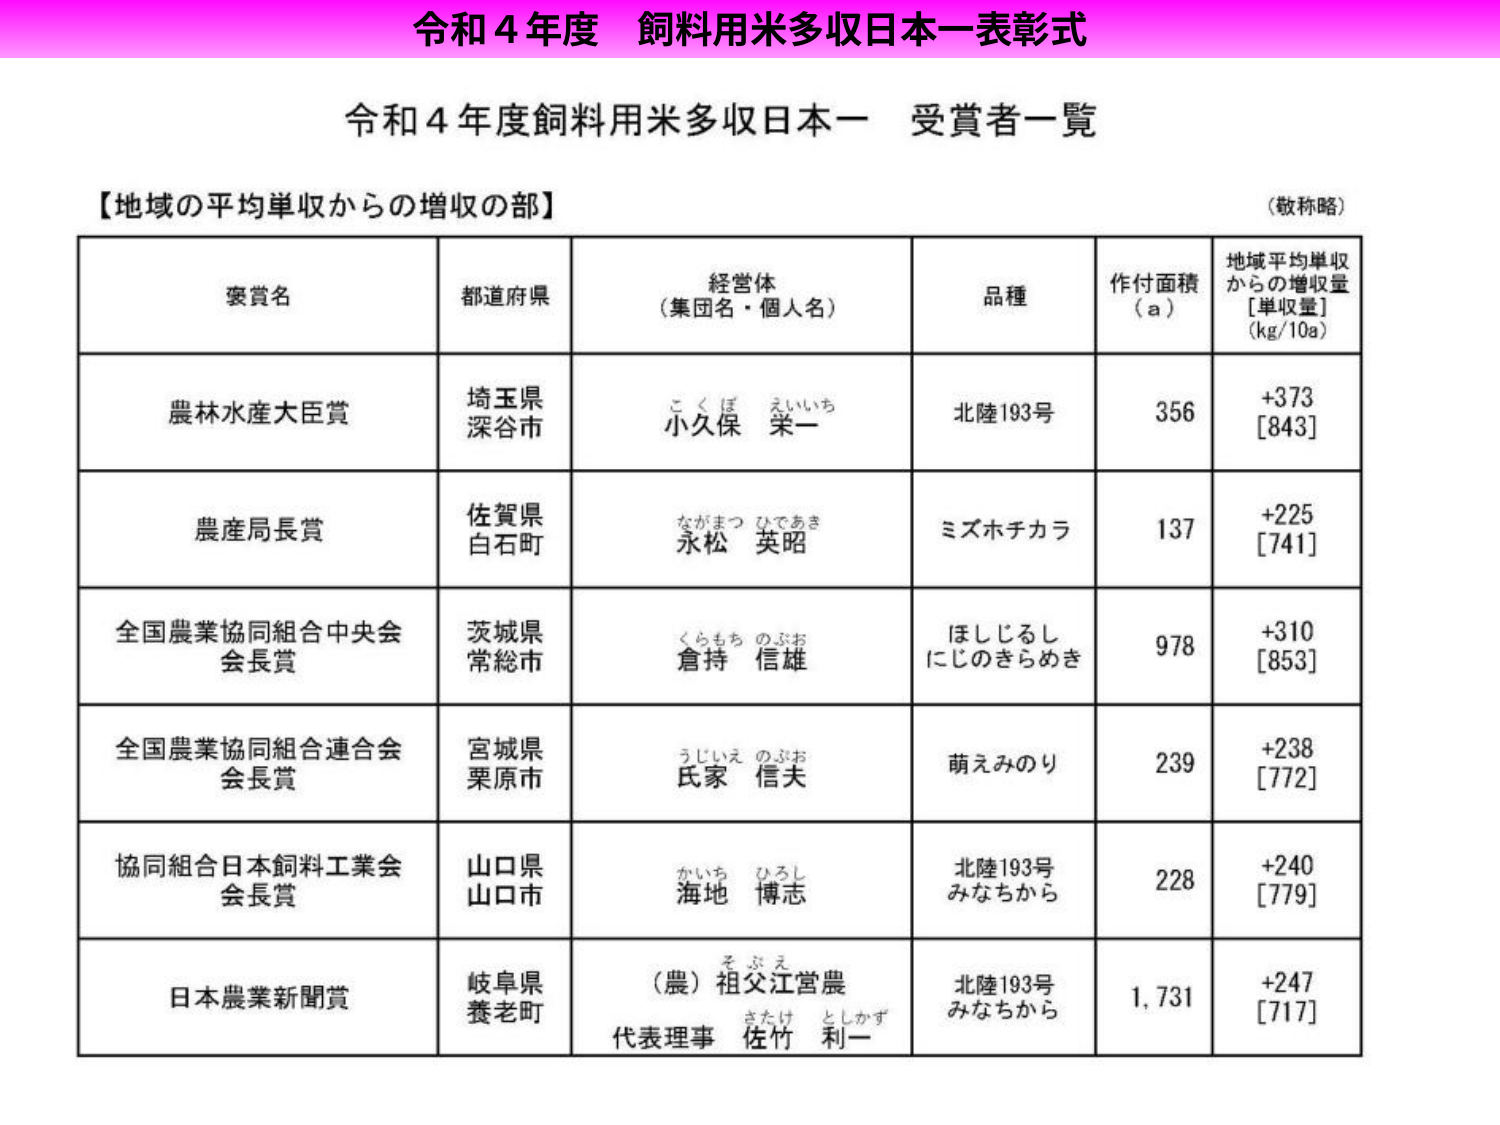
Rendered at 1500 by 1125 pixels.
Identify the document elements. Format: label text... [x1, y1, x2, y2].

text_box 令和４年度 飼料用米多収日本一表彰式 [0, 0, 1500, 58]
picture [38, 74, 1404, 1113]
